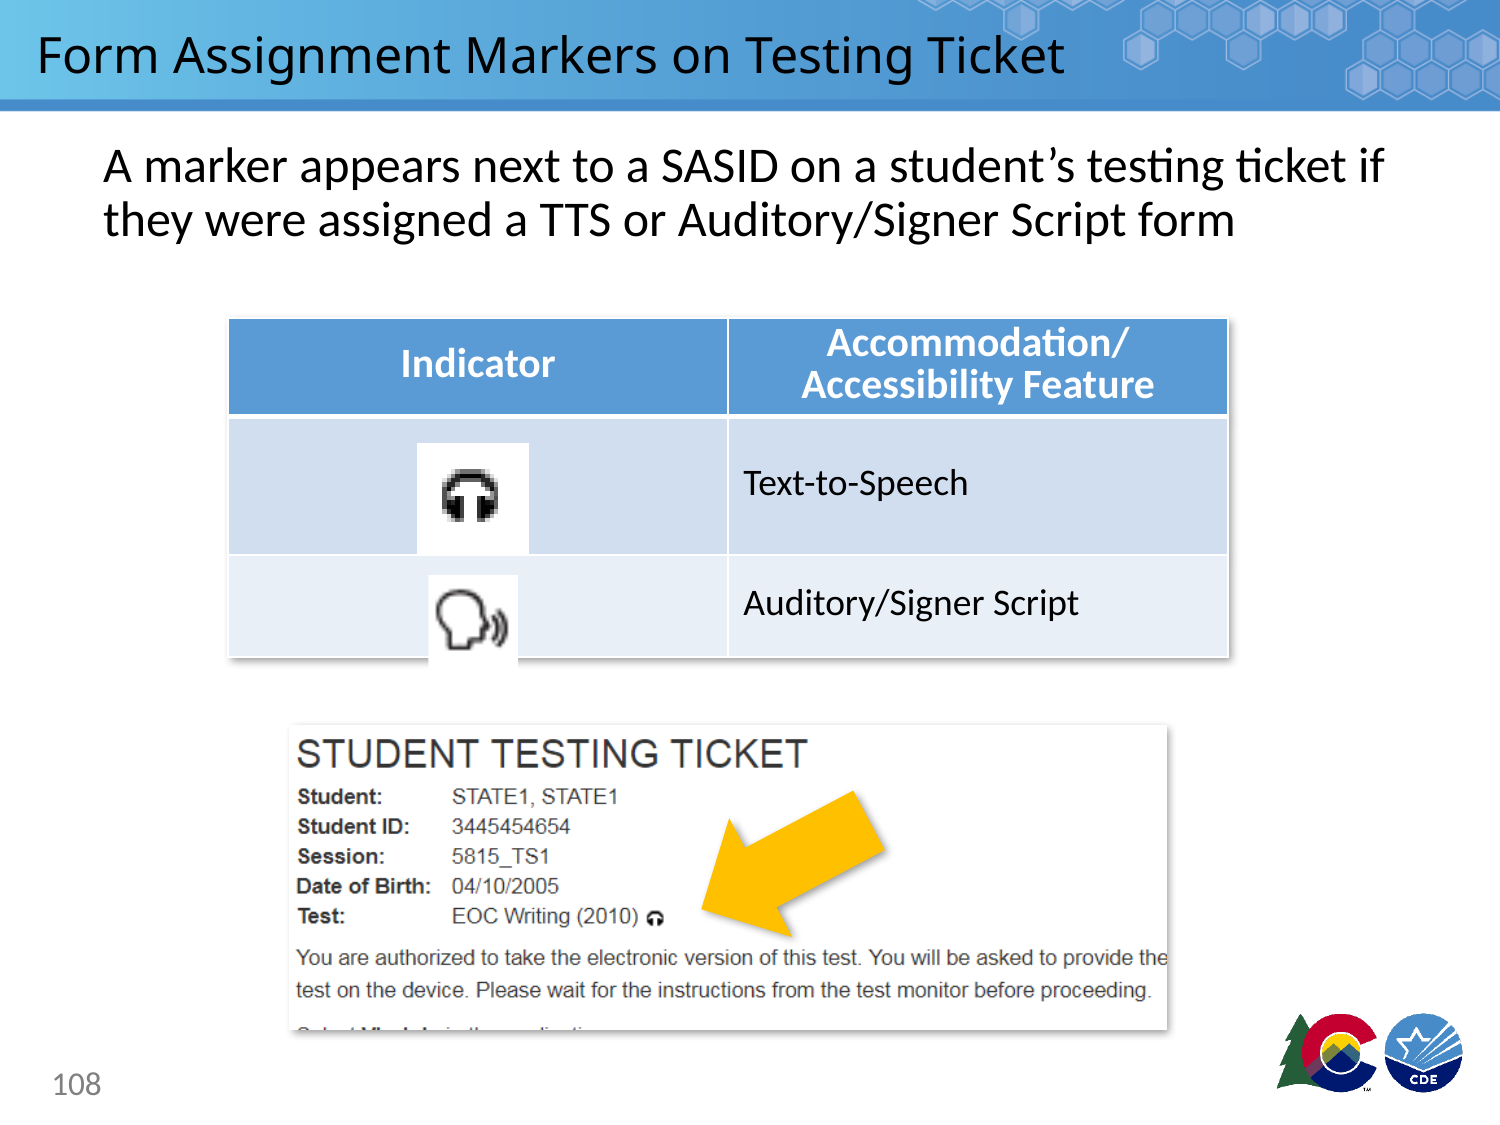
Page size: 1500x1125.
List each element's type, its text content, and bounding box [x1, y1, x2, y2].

slide_number 108 [36, 1054, 375, 1115]
table_cell Auditory/Signer Script [729, 556, 1227, 656]
title Form Assignment Markers on Testing Ticket [36, 27, 1463, 87]
table_header Indicator [229, 319, 727, 414]
picture [1275, 1012, 1463, 1093]
table_cell [229, 419, 727, 554]
table_header Accommodation/ Accessibility Feature [729, 319, 1227, 414]
list A marker appears next to a SASID on a student’s testing ticket if they were assigned a TTS or Auditory/Signer Script form [103, 139, 1397, 1002]
picture [417, 443, 529, 554]
table_cell Text-to-Speech [729, 419, 1227, 554]
picture [0, 0, 1500, 112]
picture [289, 725, 1167, 1030]
table_cell [229, 556, 727, 656]
picture [428, 575, 518, 673]
